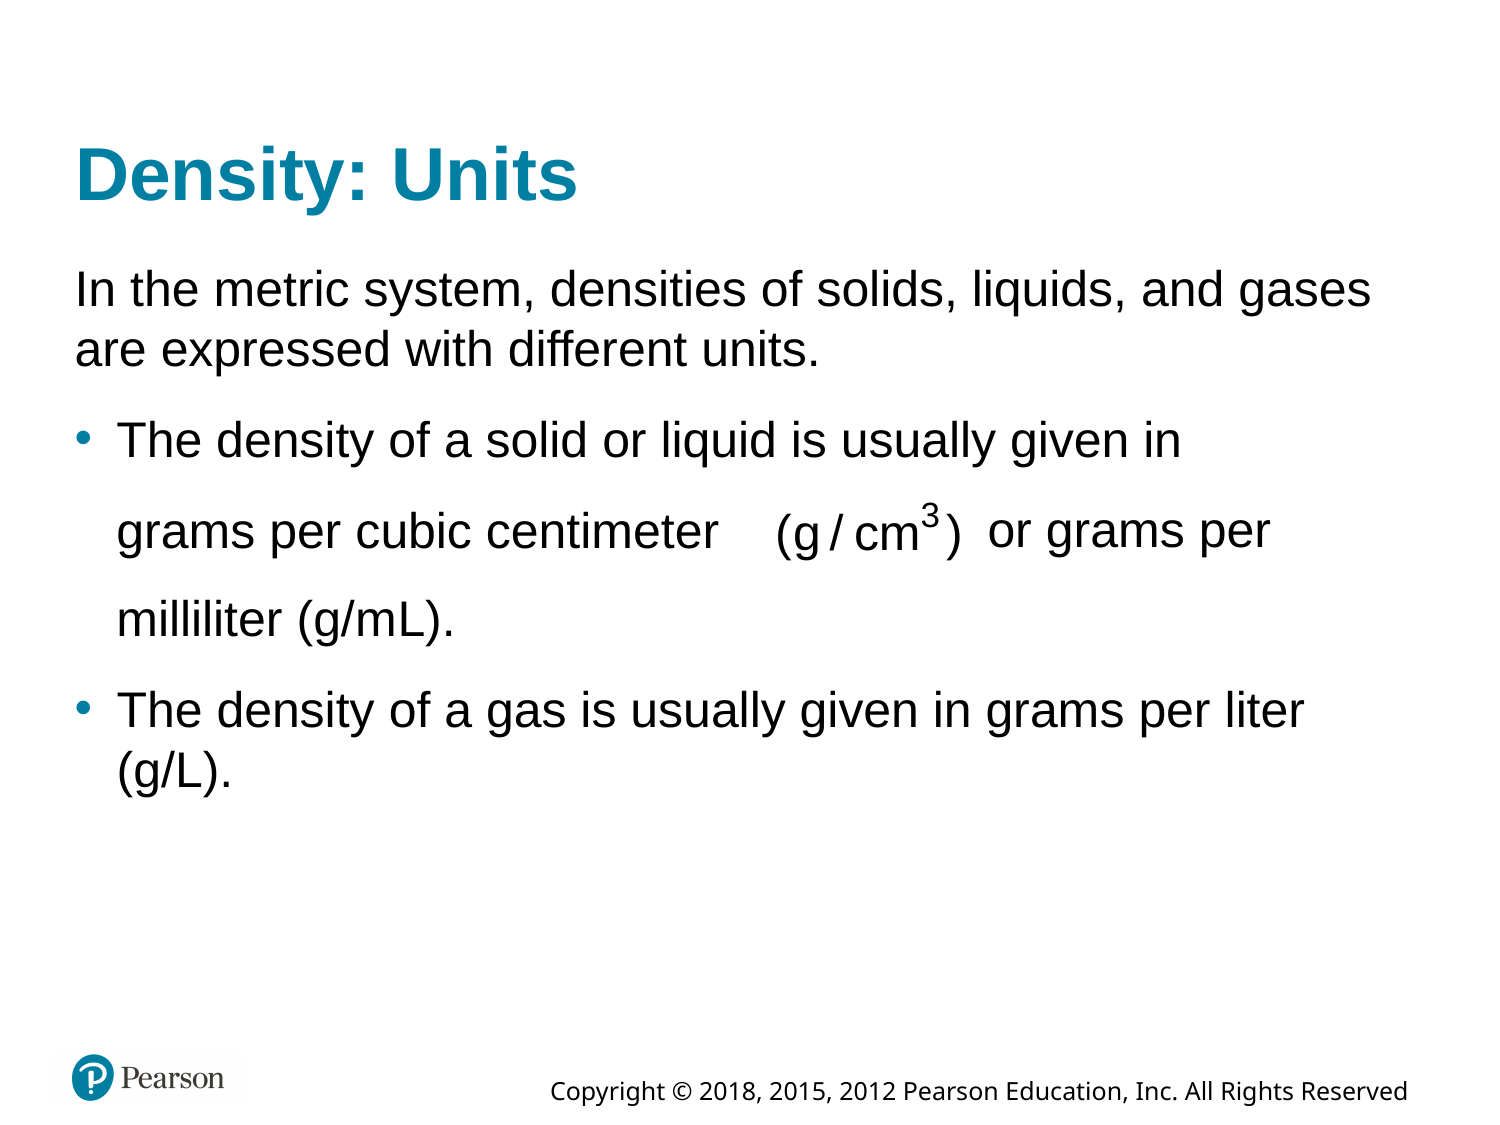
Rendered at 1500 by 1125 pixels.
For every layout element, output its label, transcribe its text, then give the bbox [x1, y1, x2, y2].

list grams per cubic centimeter [74, 498, 757, 565]
title Density: Units [75, 35, 1425, 216]
picture [51, 1053, 245, 1102]
list In the metric system, densities of solids, liquids, and gases are expressed with different units. The density of a solid or liquid is usually given in [74, 256, 1418, 480]
list milliliter (g/m L). The density of a gas is usually given in grams per liter (g/L). [74, 586, 1418, 825]
list or grams per [987, 497, 1418, 568]
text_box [773, 495, 967, 568]
